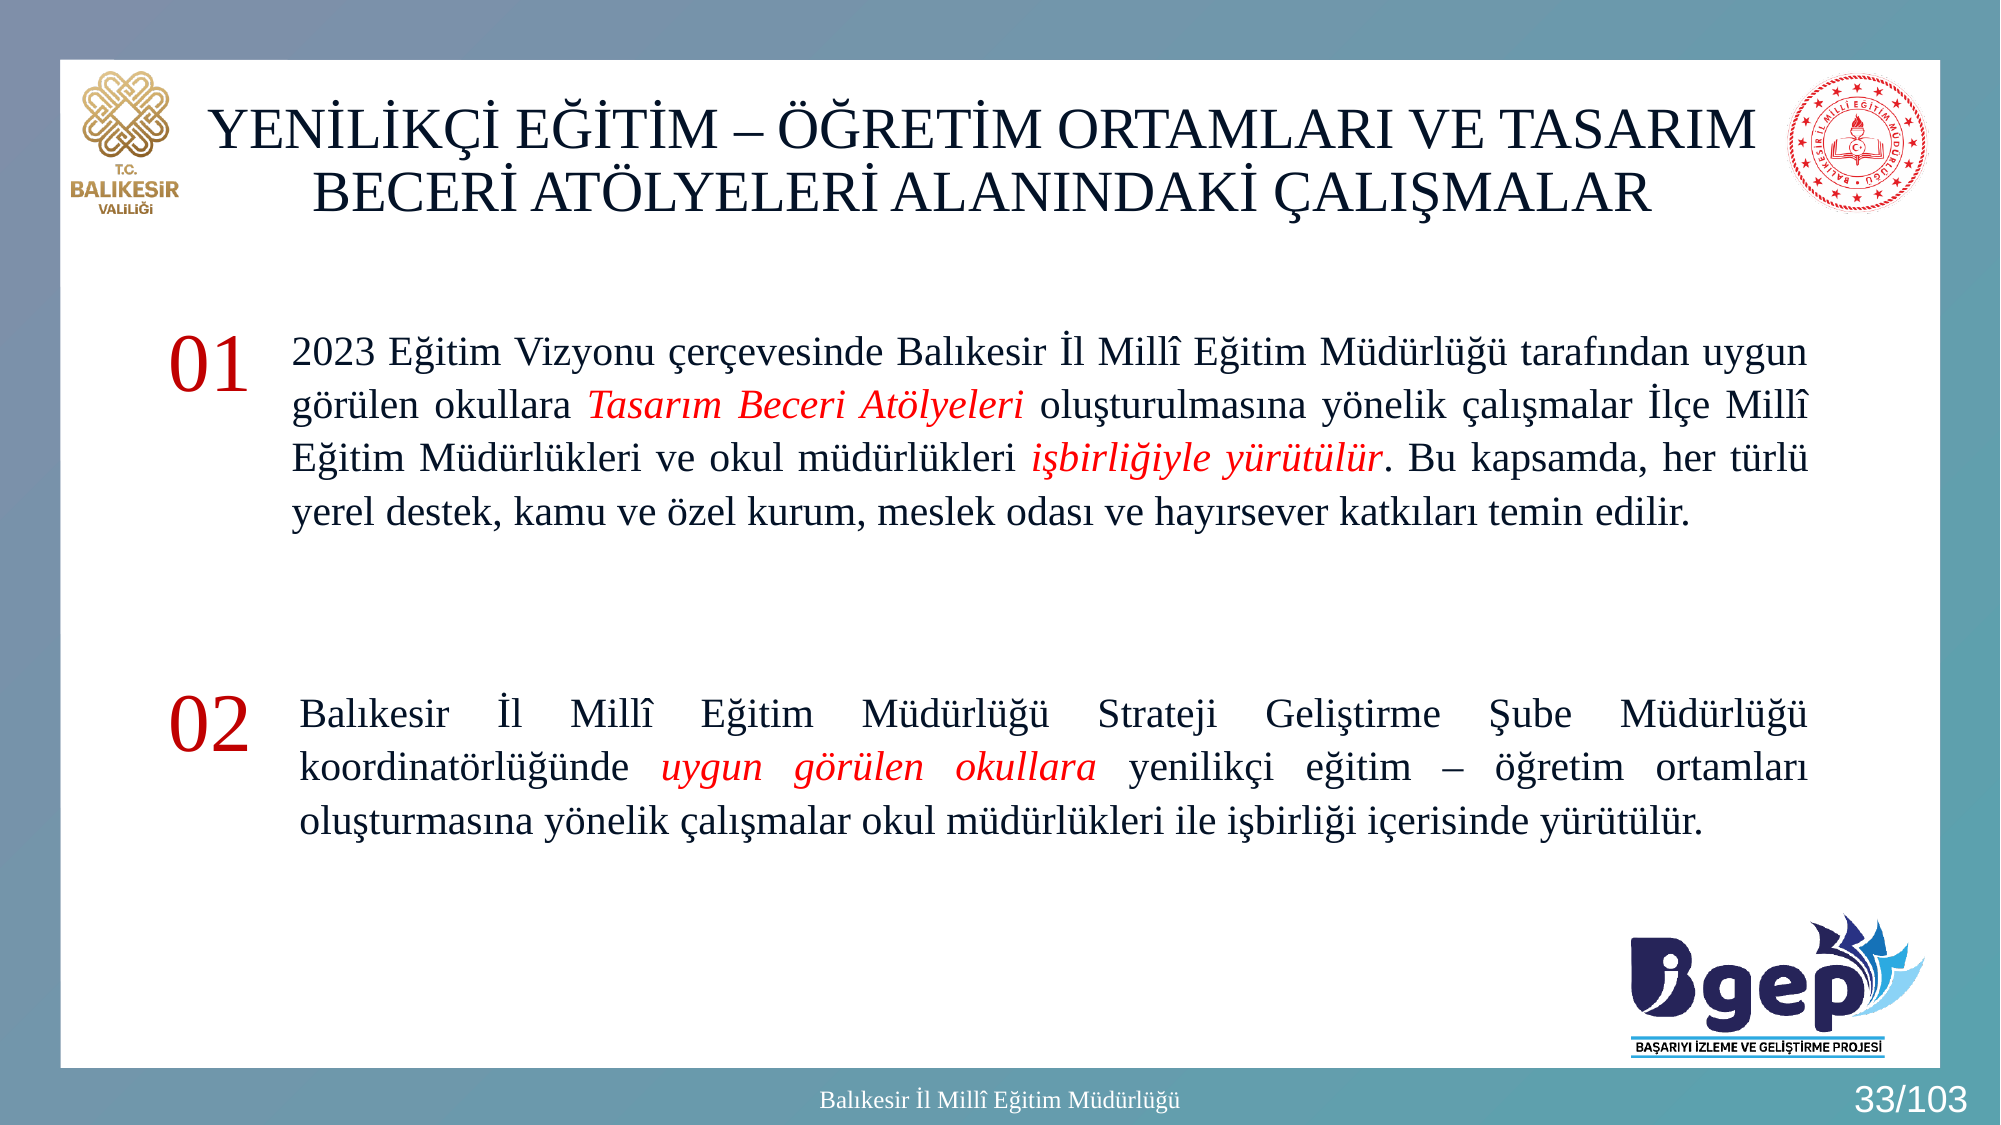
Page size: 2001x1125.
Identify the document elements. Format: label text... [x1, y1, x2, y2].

picture [71, 71, 179, 214]
text_box 33/103 [1839, 1067, 1984, 1125]
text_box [153, 660, 1882, 849]
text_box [153, 300, 1882, 540]
text_box Balıkesir İl Millî Eğitim Müdürlüğü [789, 1075, 1211, 1121]
picture [1631, 913, 1929, 1058]
text_box YENİLİKÇİ EĞİTİM – ÖĞRETİM ORTAMLARI VE TASARIM BECERİ ATÖLYELERİ ALANINDAKİ ÇALIŞMALAR [179, 91, 1785, 178]
text_box [0, 0, 2000, 1125]
picture [1785, 71, 1929, 214]
